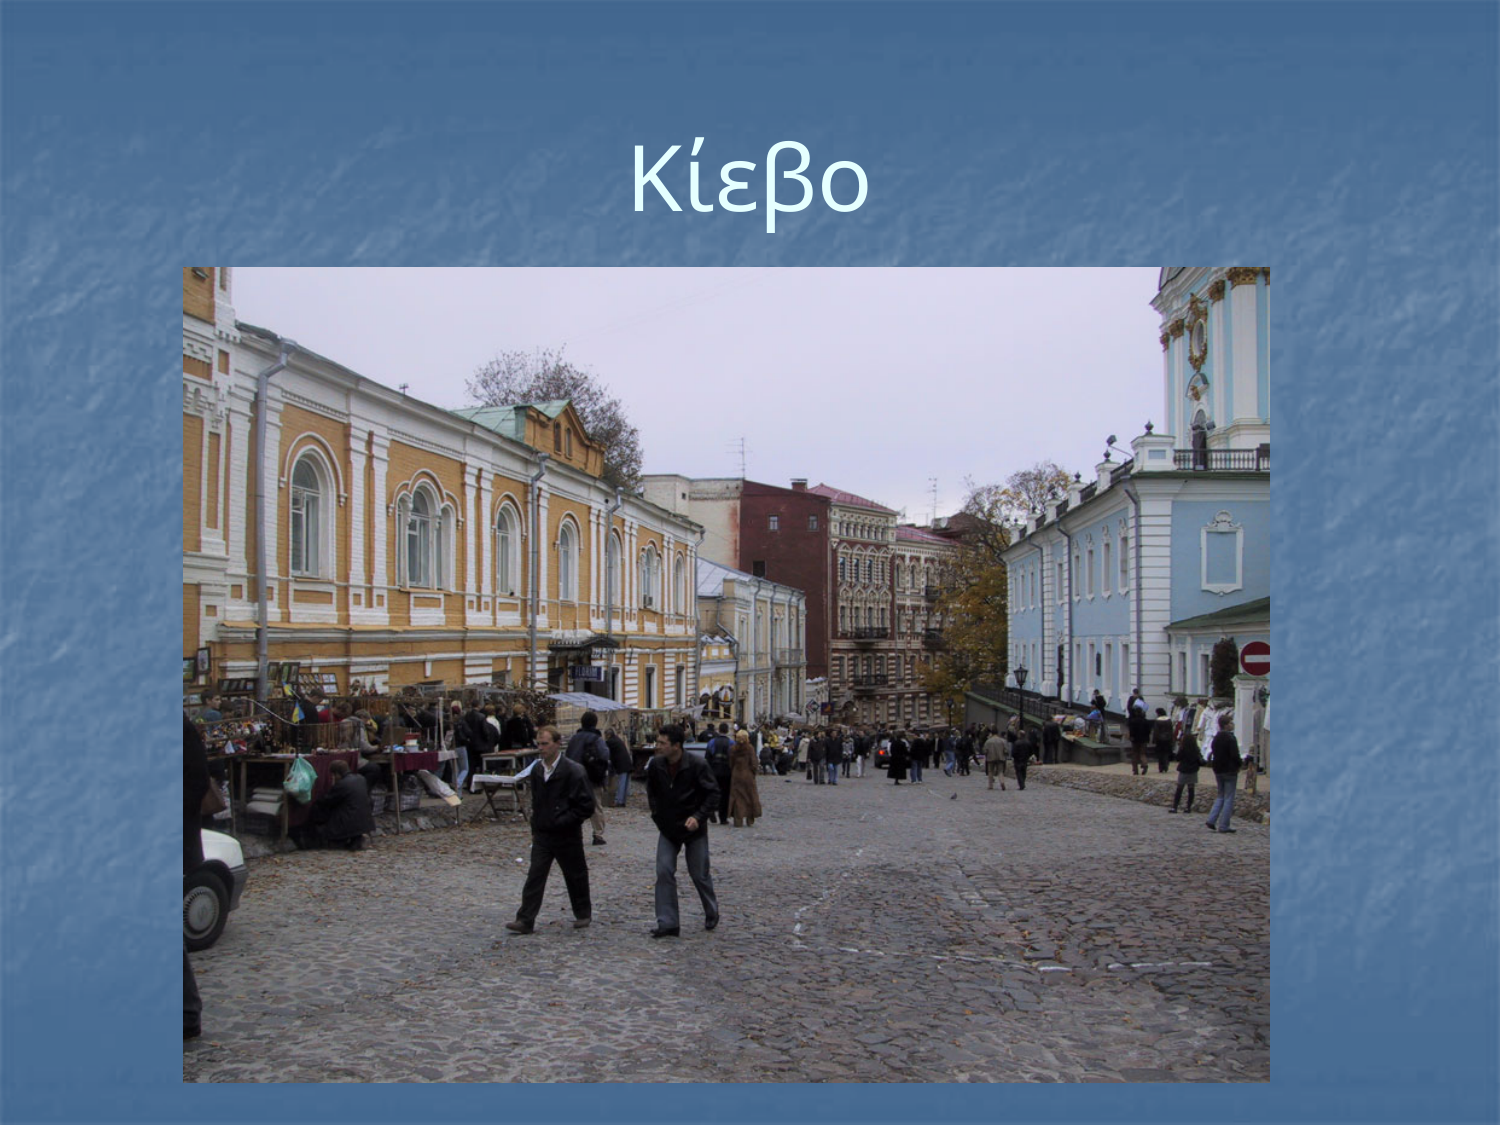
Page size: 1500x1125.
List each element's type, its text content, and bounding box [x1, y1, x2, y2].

title Κίεβο [74, 62, 1426, 288]
picture [182, 266, 1270, 1083]
